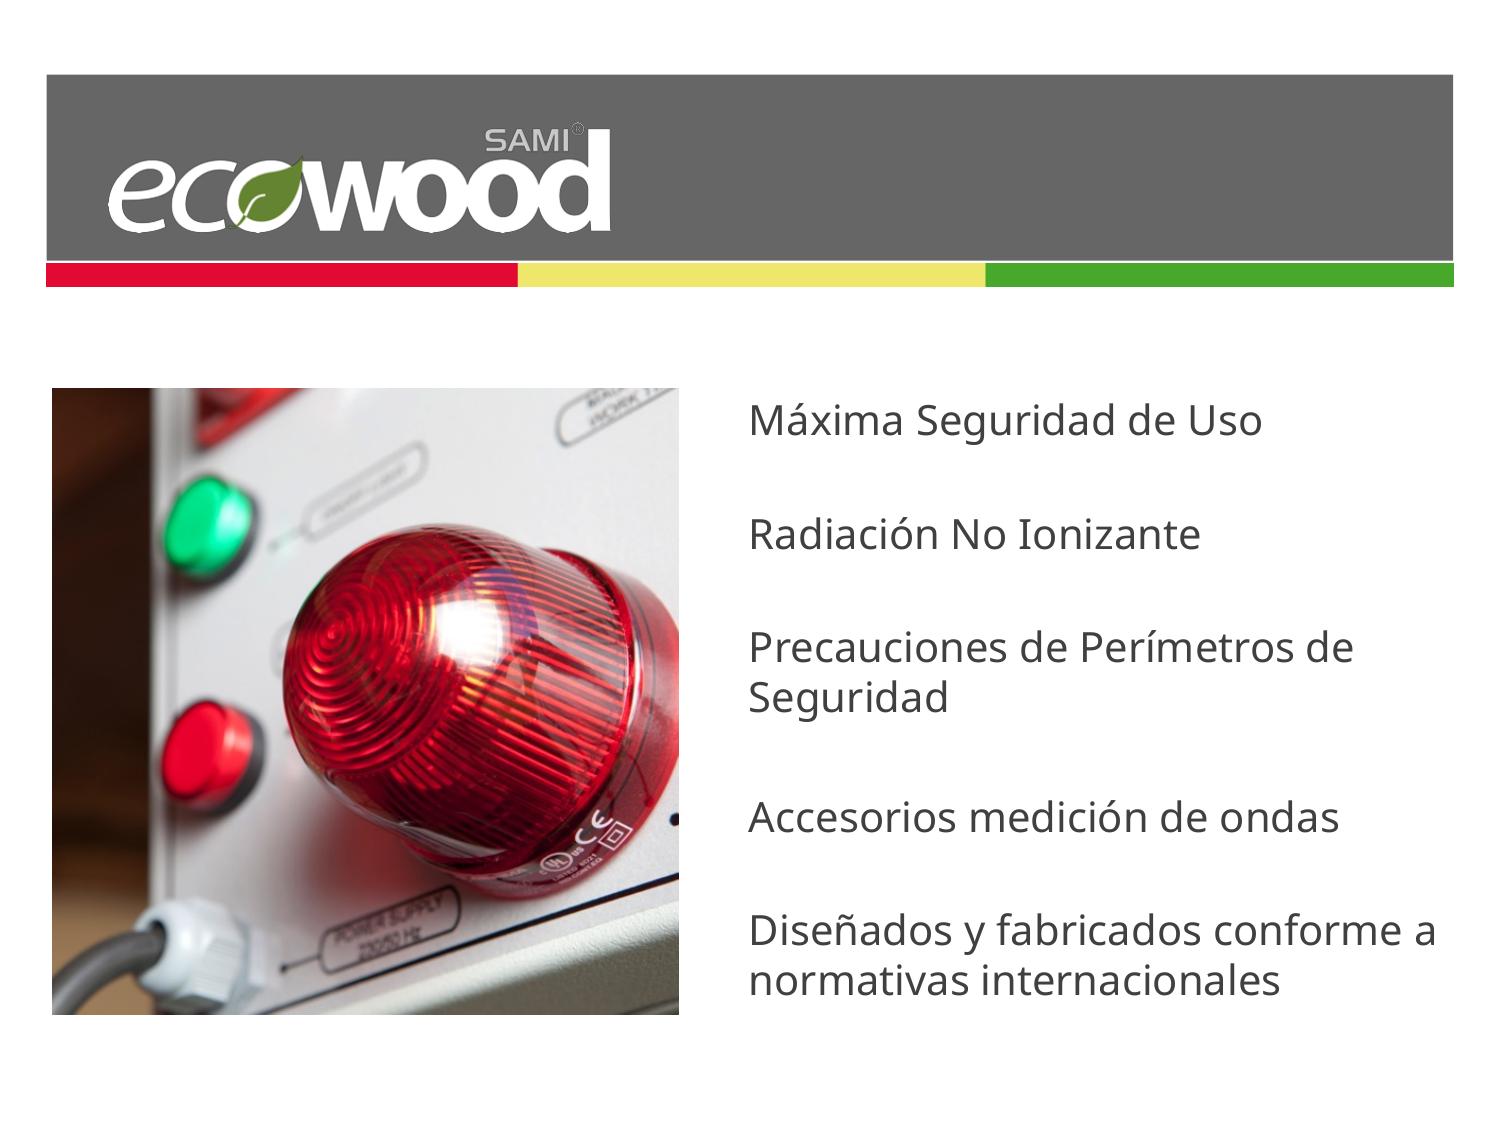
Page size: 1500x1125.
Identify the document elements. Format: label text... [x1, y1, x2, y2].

text_box Máxima Seguridad de Uso [734, 386, 1414, 452]
picture [46, 263, 1454, 287]
text_box Radiación No Ionizante [734, 500, 1414, 565]
text_box Diseñados y fabricados conforme a normativas internacionales [734, 896, 1453, 1012]
picture [51, 388, 679, 1016]
text_box Precauciones de Perímetros de Seguridad [734, 613, 1414, 729]
picture [108, 121, 612, 234]
text_box Accesorios medición de ondas [734, 782, 1414, 848]
